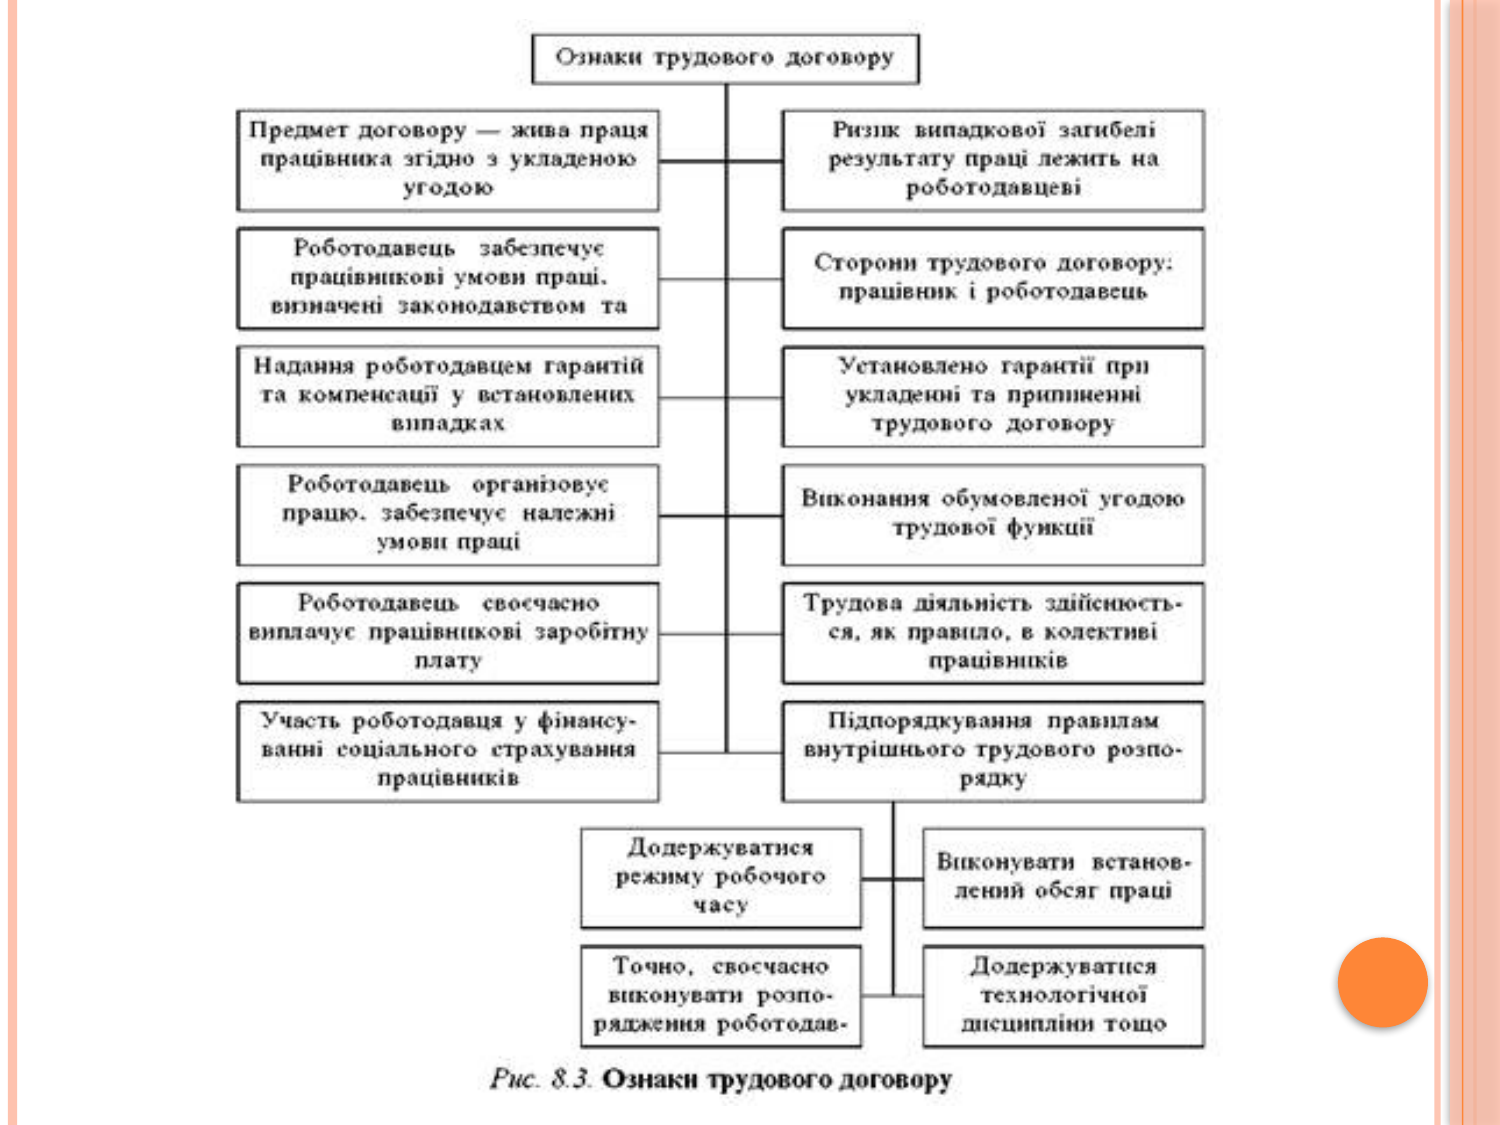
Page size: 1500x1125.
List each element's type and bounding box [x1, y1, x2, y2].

picture [217, 18, 1223, 1107]
